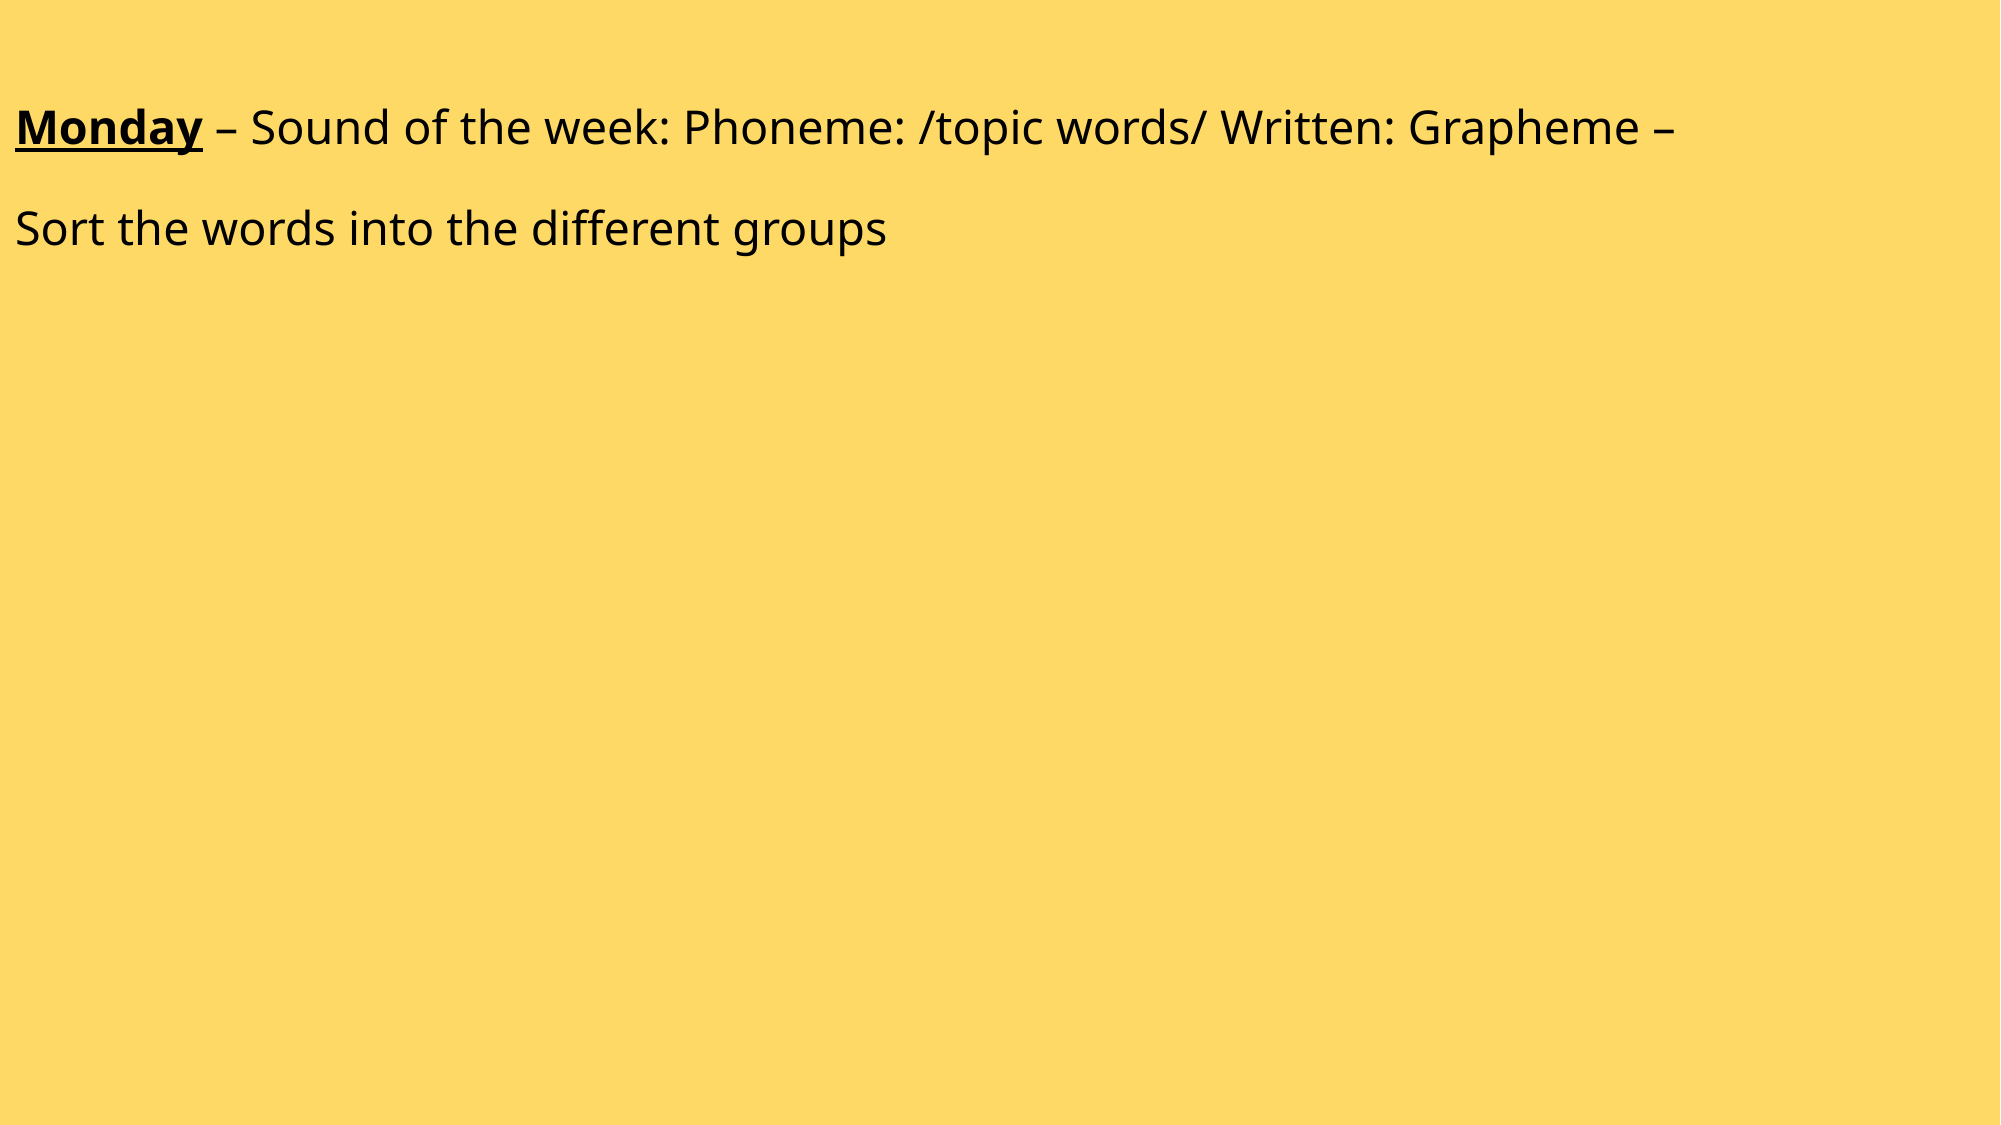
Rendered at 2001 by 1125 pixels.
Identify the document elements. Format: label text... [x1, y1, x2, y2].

title Monday – Sound of the week: Phoneme: /topic words/ Written: Grapheme – Sort the words into the different groups [0, 71, 1725, 289]
